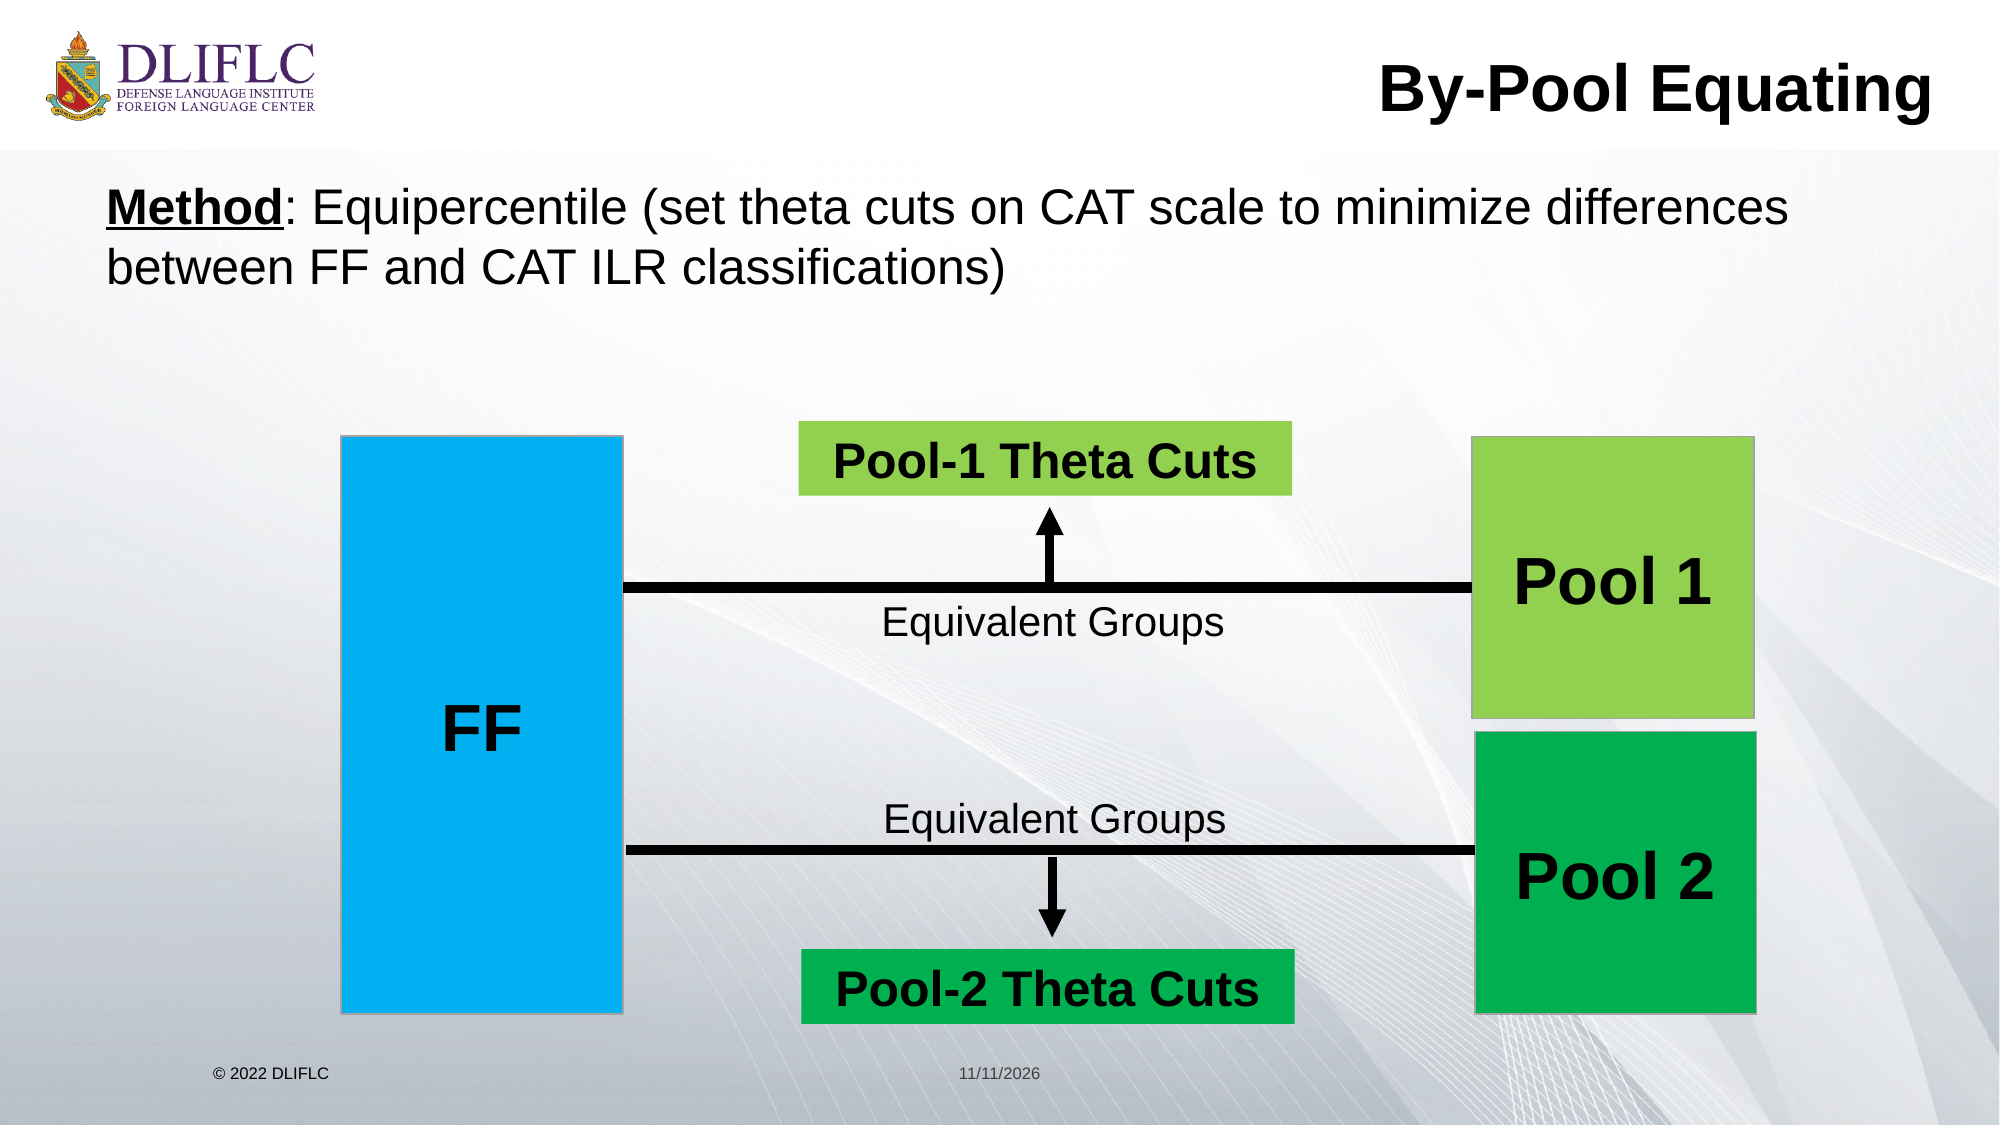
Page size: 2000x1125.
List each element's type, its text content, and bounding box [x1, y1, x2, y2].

text_box Method: Equipercentile (set theta cuts on CAT scale to minimize differences between FF and CAT ILR classifications) [91, 149, 1961, 302]
text_box By-Pool Equating [349, 37, 1950, 133]
text_box Pool 1 [1471, 436, 1755, 719]
picture [45, 30, 315, 121]
text_box Equivalent Groups [822, 784, 1288, 849]
text_box Pool-2 Theta Cuts [801, 949, 1295, 1024]
footer © 2022 DLIFLC [198, 1057, 863, 1088]
text_box Pool-1 Theta Cuts [798, 421, 1293, 496]
text_box Pool 2 [1474, 731, 1757, 1015]
text_box FF [340, 435, 624, 1015]
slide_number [885, 1057, 1115, 1088]
text_box Equivalent Groups [820, 588, 1286, 654]
